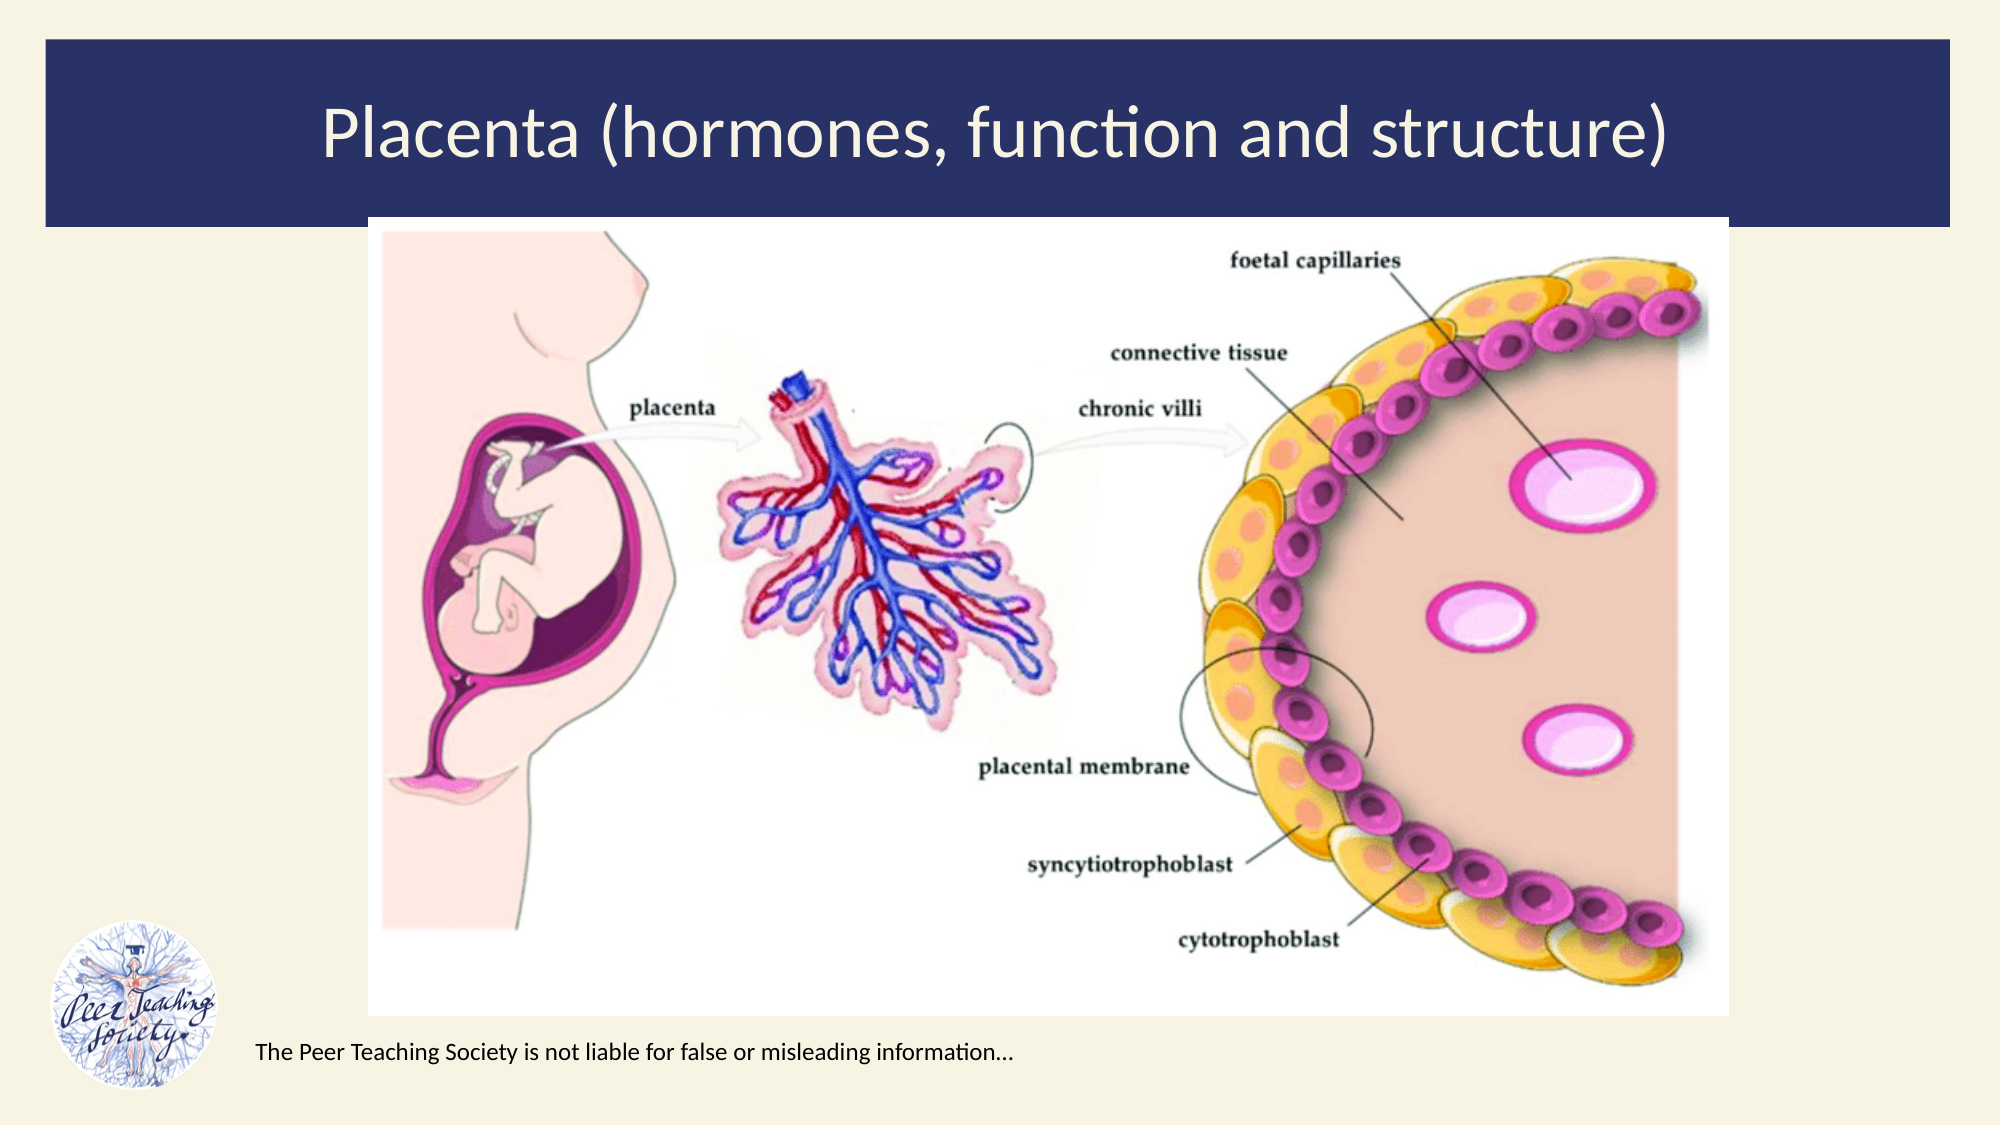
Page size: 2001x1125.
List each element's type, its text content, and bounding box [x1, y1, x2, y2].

picture [49, 920, 219, 1090]
picture [368, 217, 1729, 1016]
text_box The Peer Teaching Society is not liable for false or misleading information… [240, 1028, 1072, 1074]
text_box Placenta (hormones, function and structure) [75, 75, 1919, 181]
text_box [45, 39, 1950, 227]
